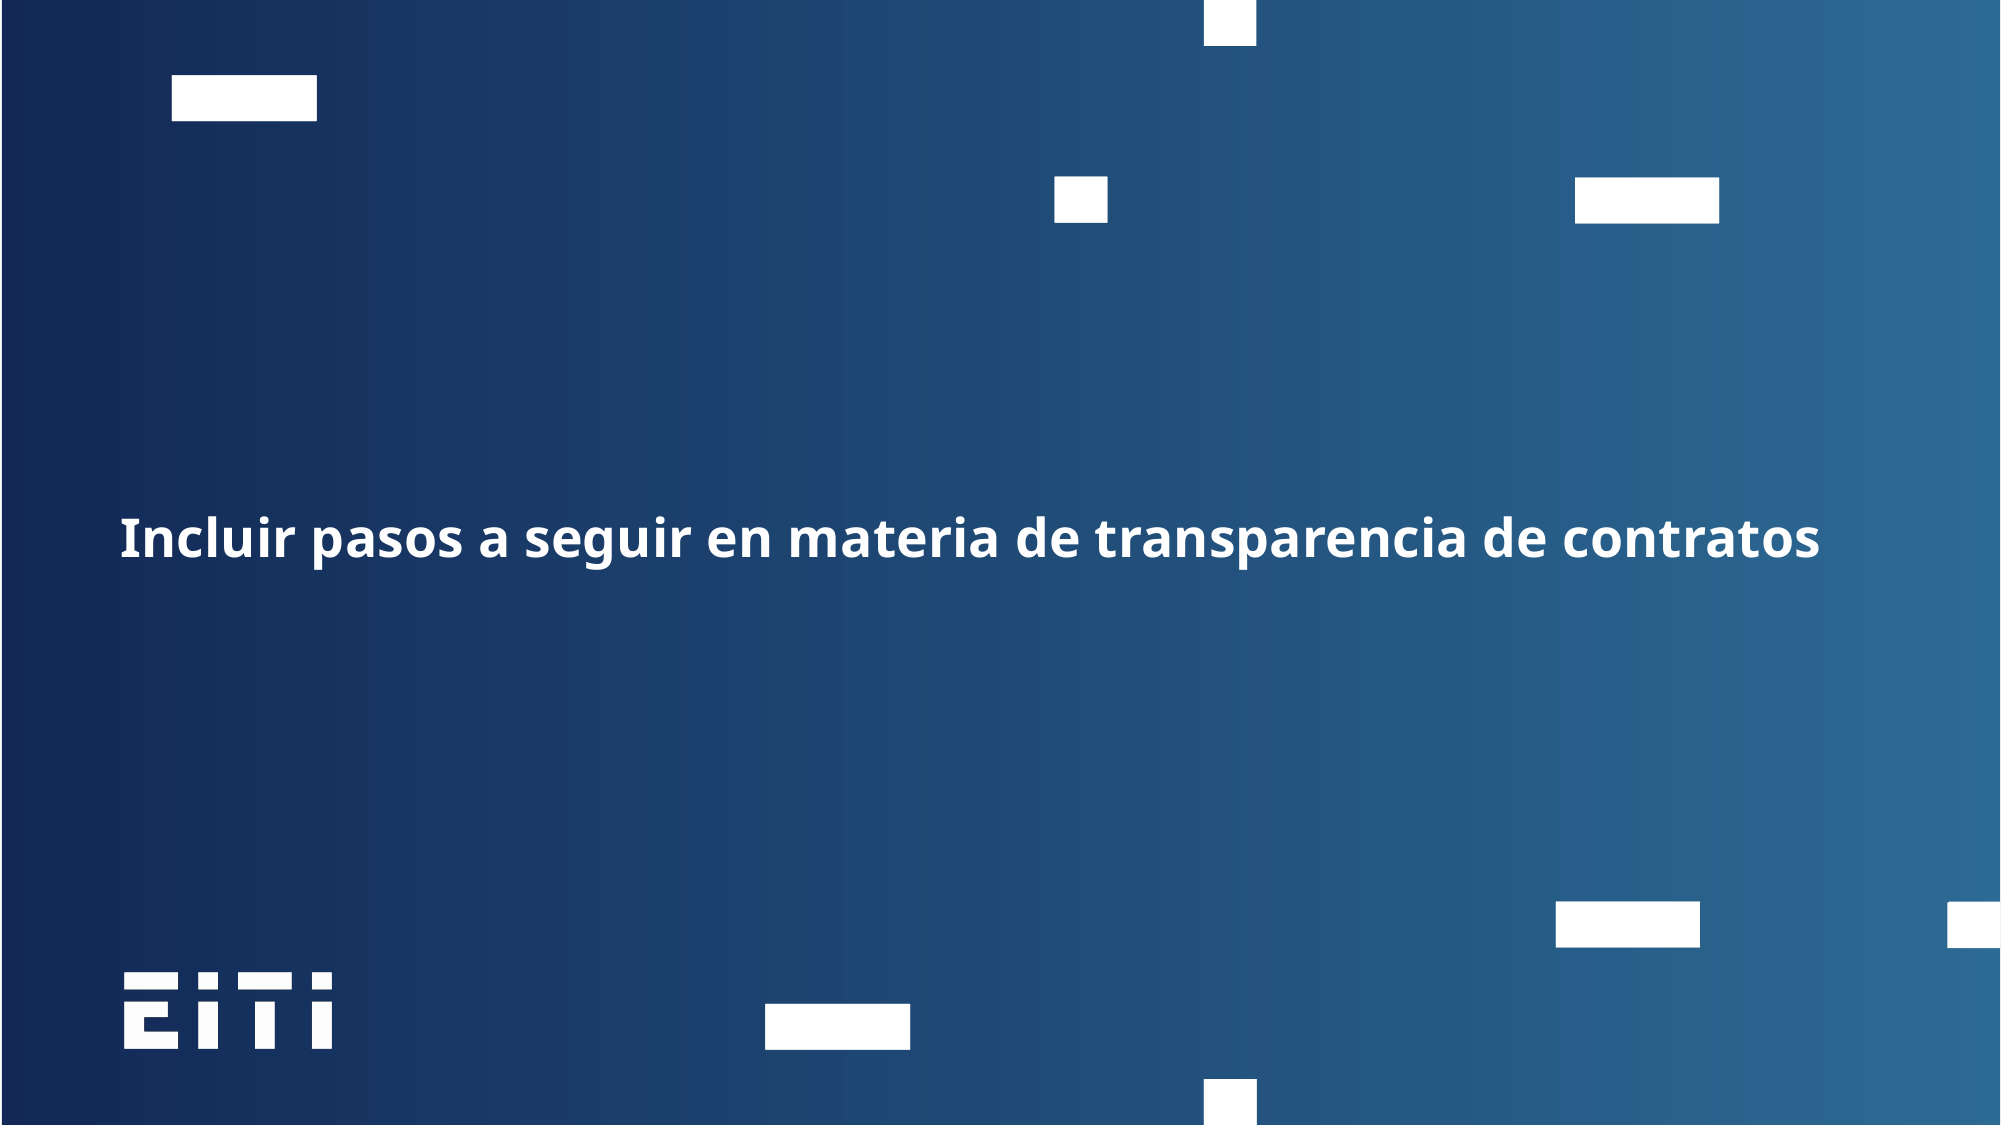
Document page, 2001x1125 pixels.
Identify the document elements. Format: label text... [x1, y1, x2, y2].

picture [105, 955, 351, 1066]
list Incluir pasos a seguir en materia de transparencia de contratos [105, 501, 1948, 624]
